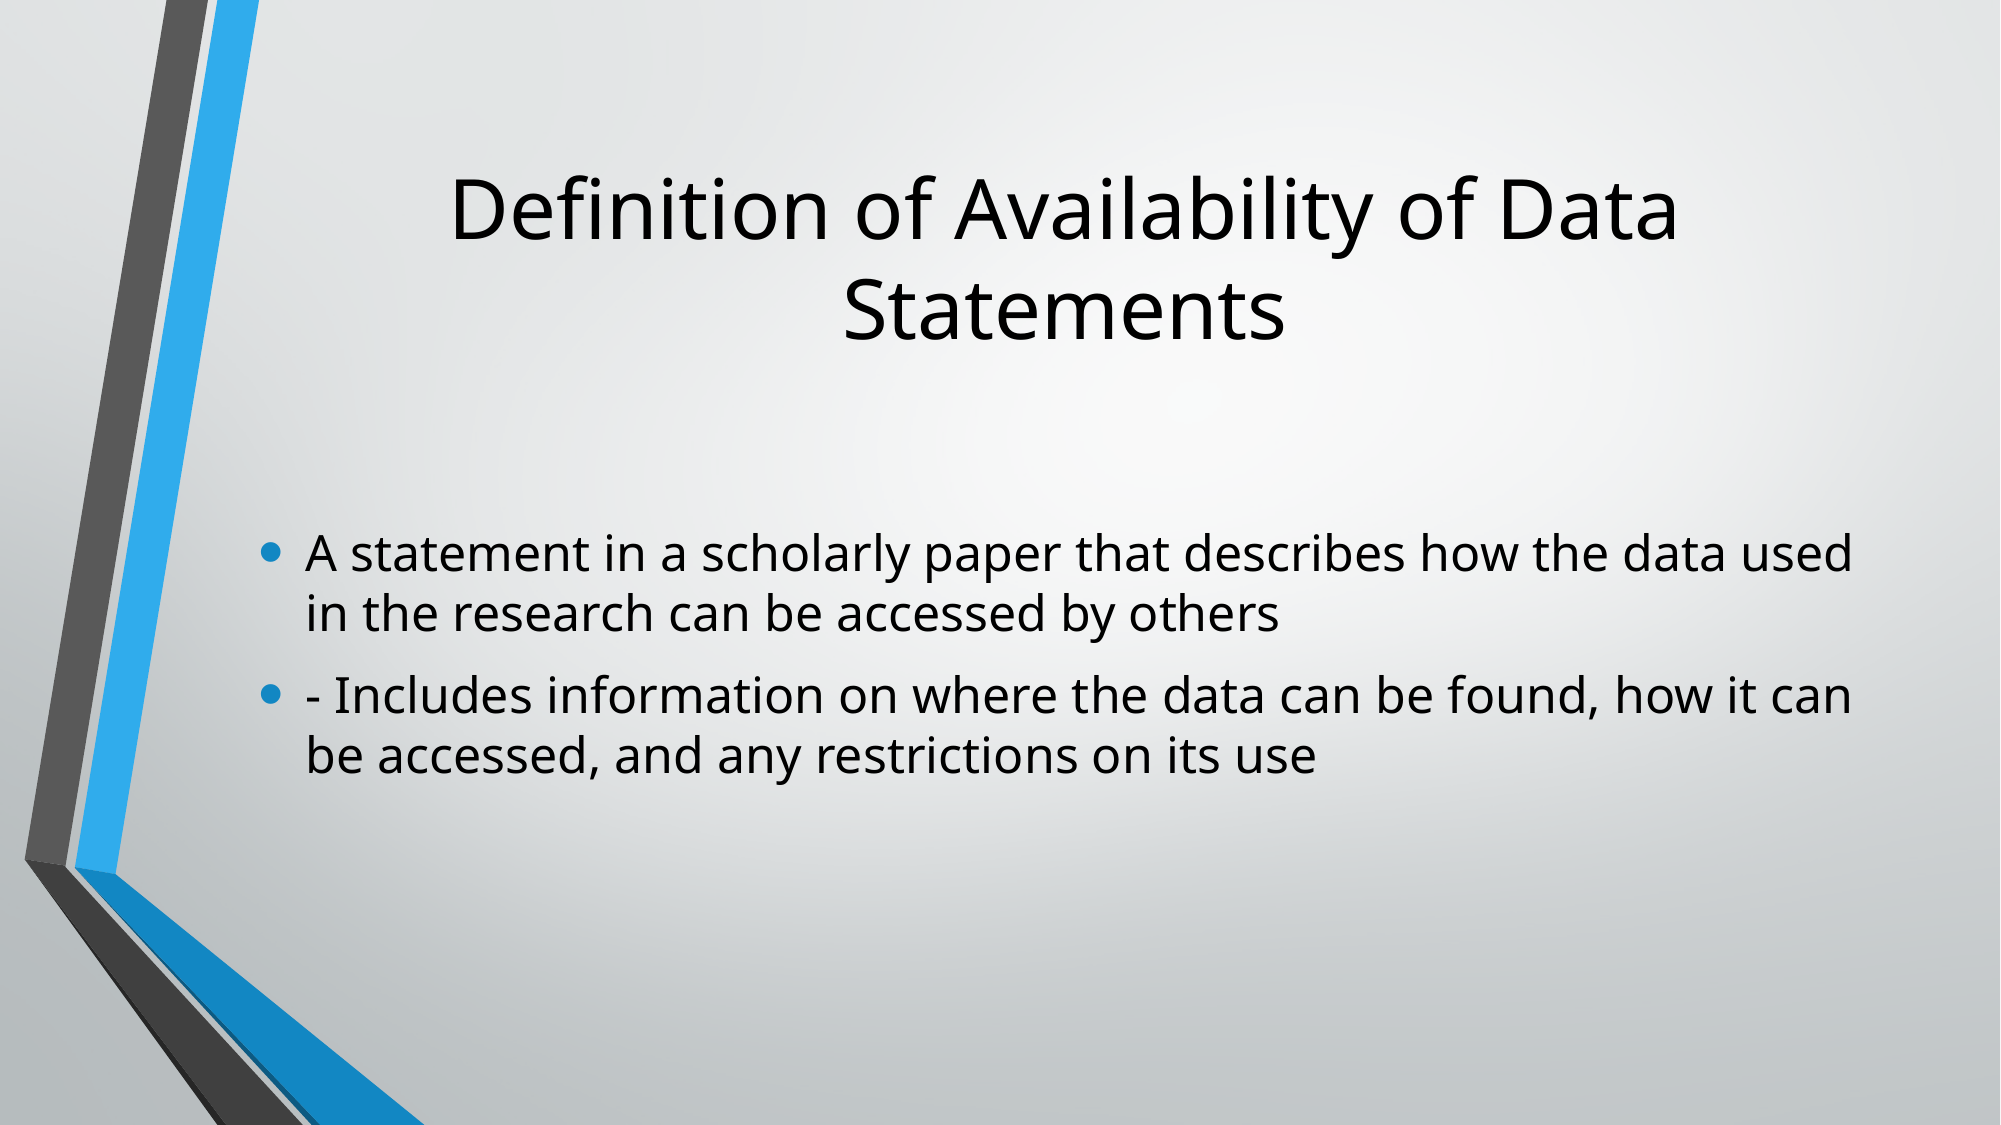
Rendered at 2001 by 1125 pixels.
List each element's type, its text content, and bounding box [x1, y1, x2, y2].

list A statement in a scholarly paper that describes how the data used in the research can be accessed by others - Includes information on where the data can be found, how it can be accessed, and any restrictions on its use [243, 437, 1887, 950]
title Definition of Availability of Data Statements [243, 112, 1887, 400]
